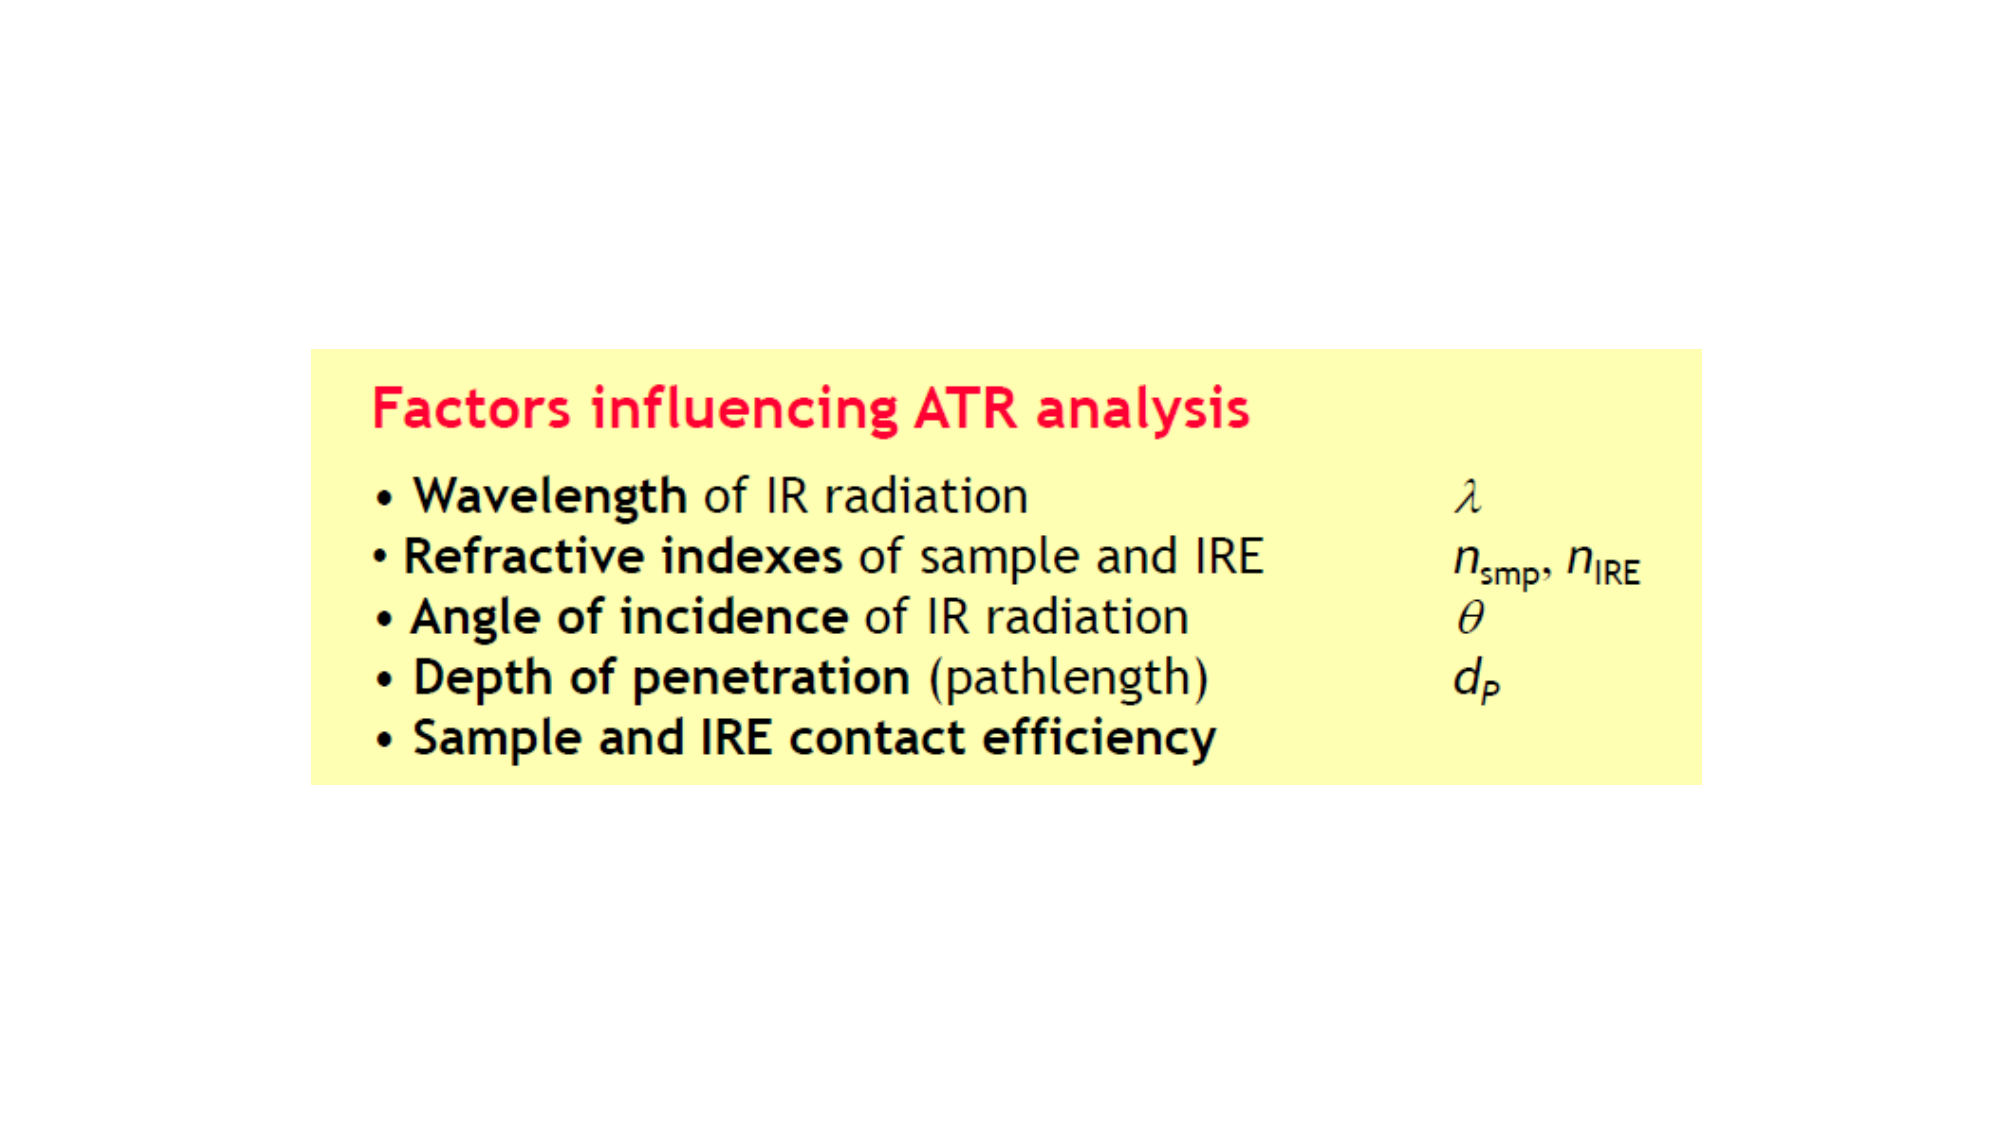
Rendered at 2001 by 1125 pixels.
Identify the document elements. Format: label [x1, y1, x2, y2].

picture [311, 349, 1702, 785]
